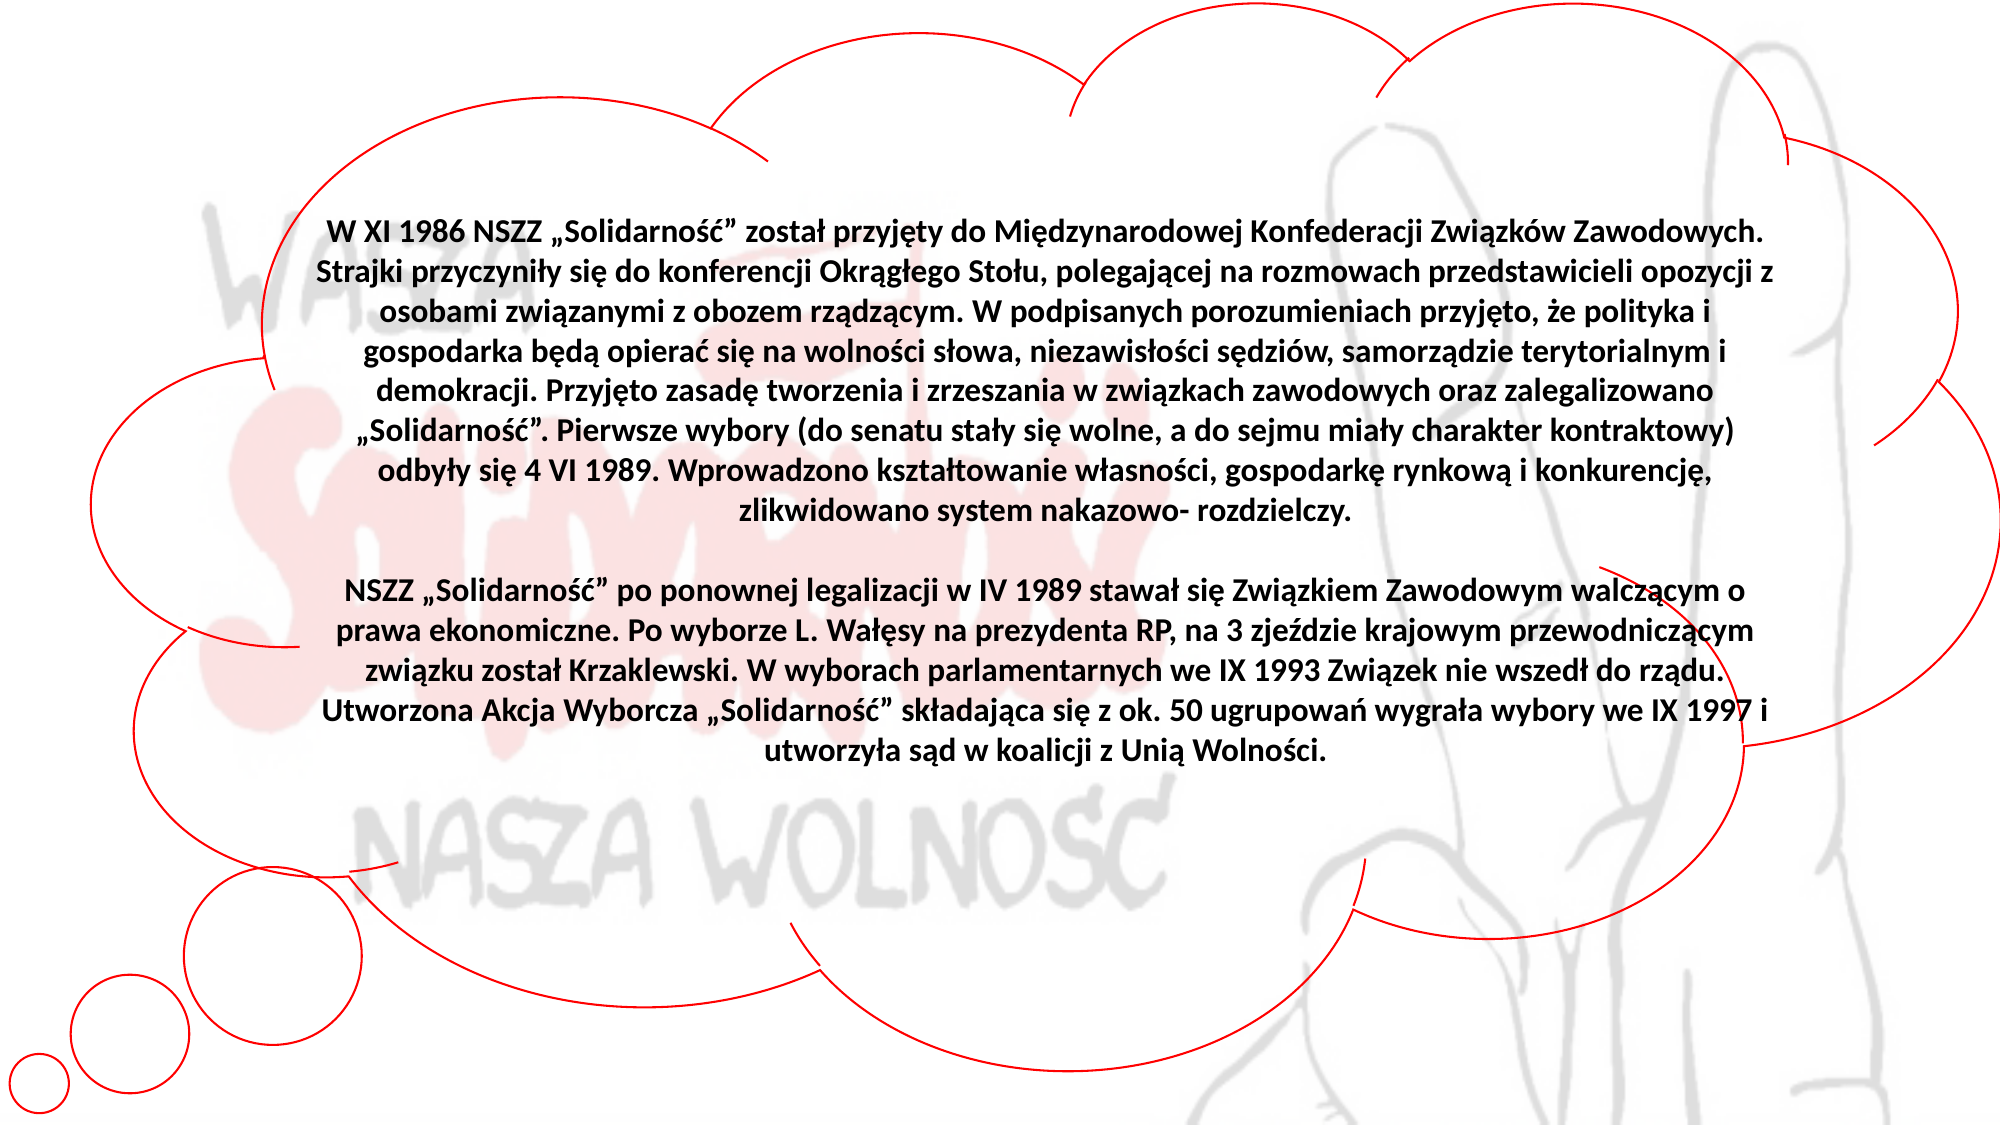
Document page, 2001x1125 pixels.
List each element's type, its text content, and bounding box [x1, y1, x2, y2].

text_box W XI 1986 NSZZ „Solidarność” został przyjęty do Międzynarodowej Konfederacji Związków Zawodowych. Strajki przyczyniły się do konferencji Okrągłego Stołu, polegającej na rozmowach przedstawicieli opozycji z osobami związanymi z obozem rządzącym. W podpisanych porozumieniach przyjęto, że polityka i gospodarka będą opierać się na wolności słowa, niezawisłości sędziów, samorządzie terytorialnym i demokracji. Przyjęto zasadę tworzenia i zrzeszania w związkach zawodowych oraz zalegalizowano „Solidarność”. Pierwsze wybory (do senatu stały się wolne, a do sejmu miały charakter kontraktowy) odbyły się 4 VI 1989. Wprowadzono kształtowanie własności, gospodarkę rynkową i konkurencję, zlikwidowano system nakazowo- rozdzielczy. NSZZ „Solidarność” po ponownej legalizacji w IV 1989 stawał się Związkiem Zawodowym walczącym o prawa ekonomiczne. Po wyborze L. Wałęsy na prezydenta RP, na 3 zjeździe krajowym przewodniczącym związku został Krzaklewski. W wyborach parlamentarnych we IX 1993 Związek nie wszedł do rządu. Utworzona Akcja Wyborcza „Solidarność” składająca się z ok. 50 ugrupowań wygrała wybory we IX 1997 i utworzyła sąd w koalicji z Unią Wolności. [301, 201, 1792, 776]
text_box [89, 210, 1742, 1073]
text_box [69, 973, 191, 1095]
text_box [308, 2, 2000, 739]
text_box [8, 1052, 70, 1115]
